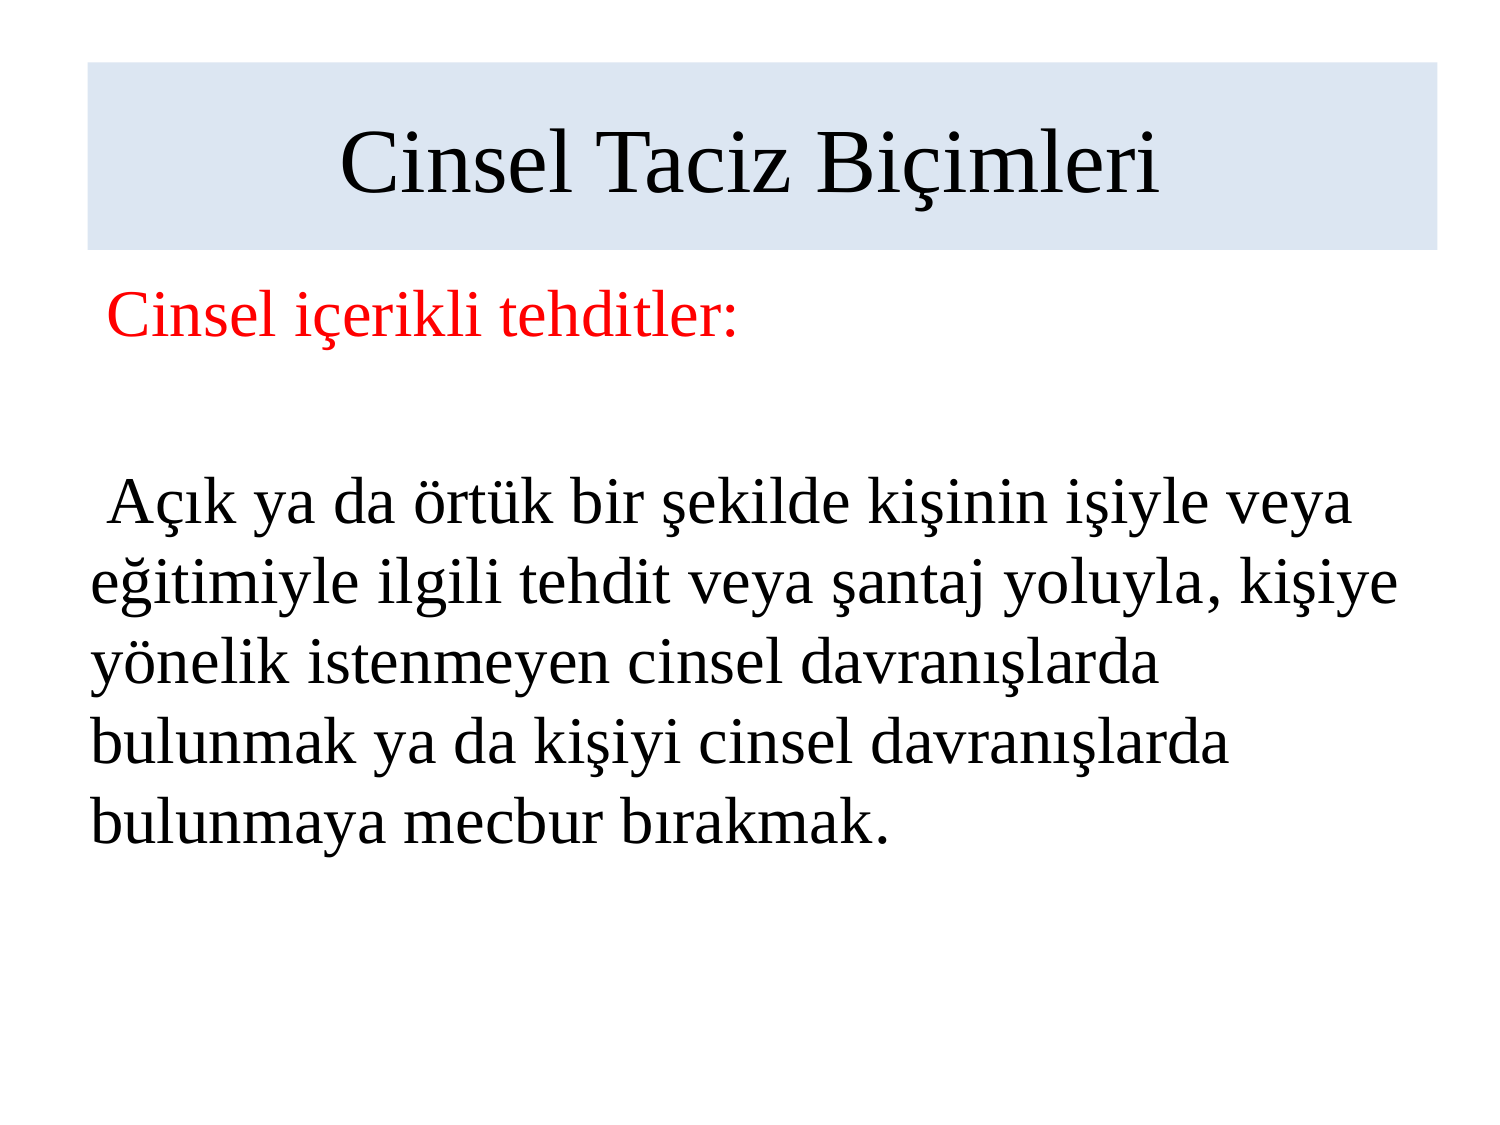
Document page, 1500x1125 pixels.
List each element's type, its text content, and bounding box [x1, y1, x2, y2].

list Cinsel içerikli tehditler: Açık ya da örtük bir şekilde kişinin işiyle veya eğitimiyle ilgili tehdit veya şantaj yoluyla, kişiye yönelik istenmeyen cinsel davranışlarda bulunmak ya da kişiyi cinsel davranışlarda bulunmaya mecbur bırakmak. [74, 262, 1426, 1006]
title Cinsel Taciz Biçimleri [87, 62, 1438, 251]
